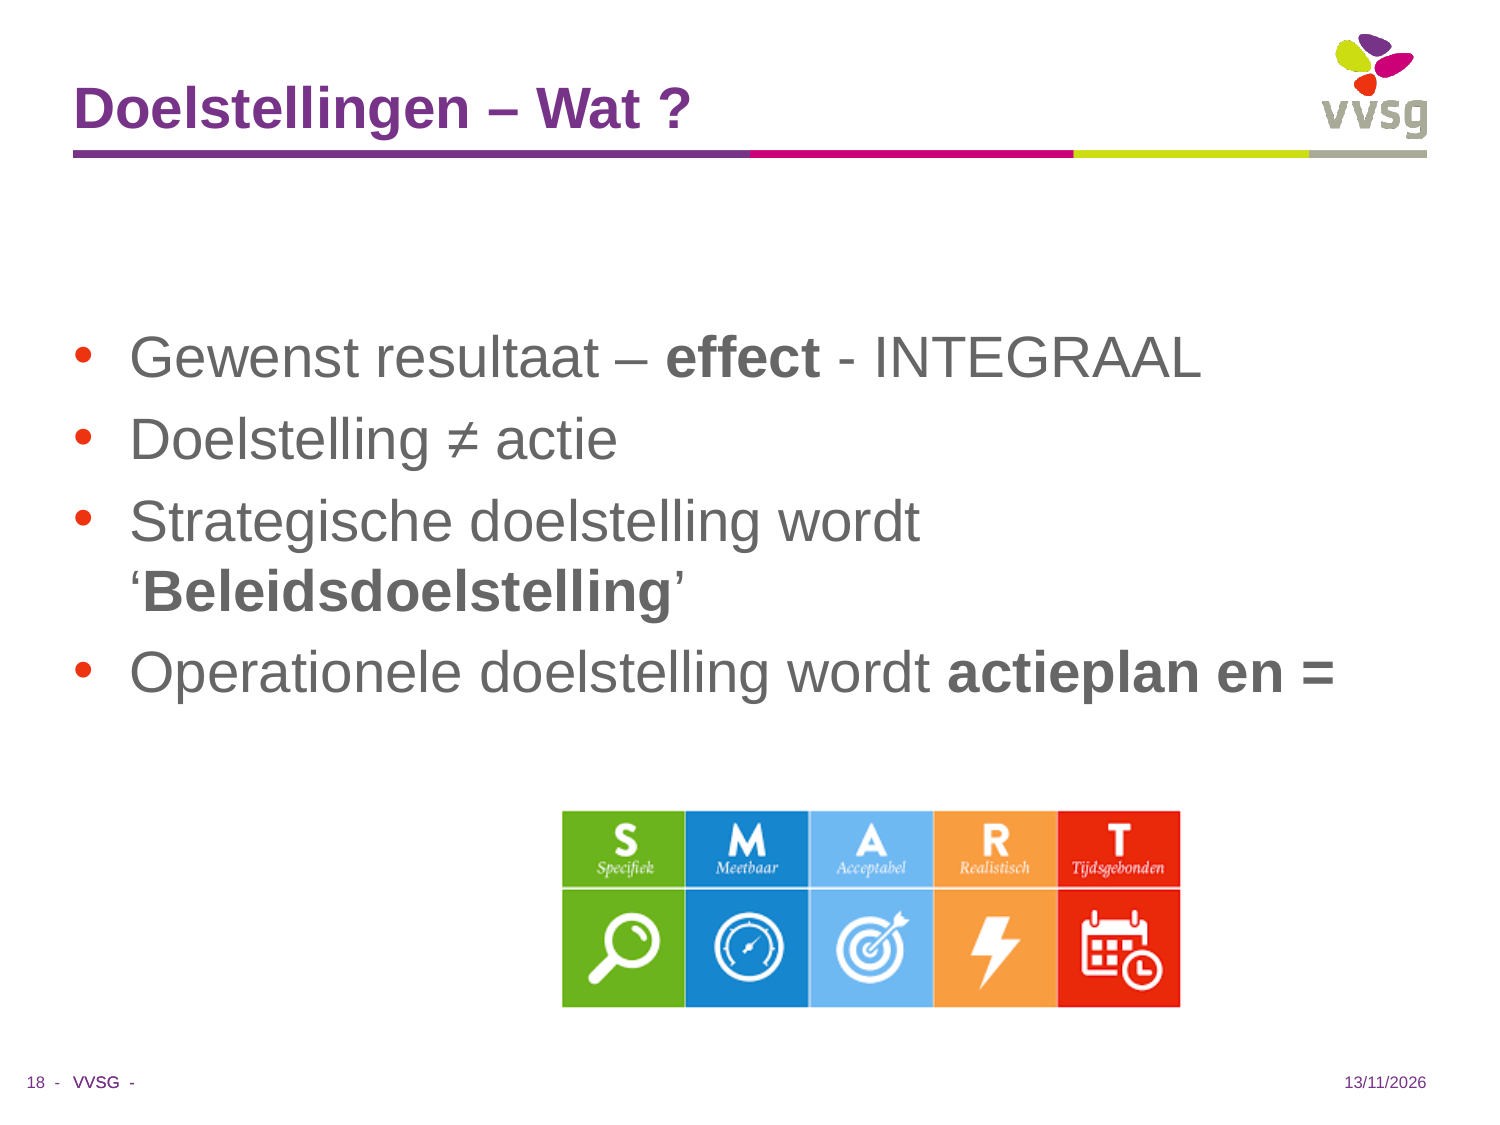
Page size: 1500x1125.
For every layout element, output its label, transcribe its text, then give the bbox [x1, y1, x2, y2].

picture [560, 810, 1182, 1010]
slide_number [1309, 1071, 1427, 1093]
slide_number 18 - [0, 1071, 65, 1093]
title Doelstellingen – Wat ? [73, 0, 1280, 140]
picture [1320, 32, 1427, 139]
list Gewenst resultaat – effect - INTEGRAAL Doelstelling ≠ actie Strategische doelstelling wordt ‘Beleidsdoelstelling’ Operationele doelstelling wordt actieplan en = [73, 237, 1427, 1062]
